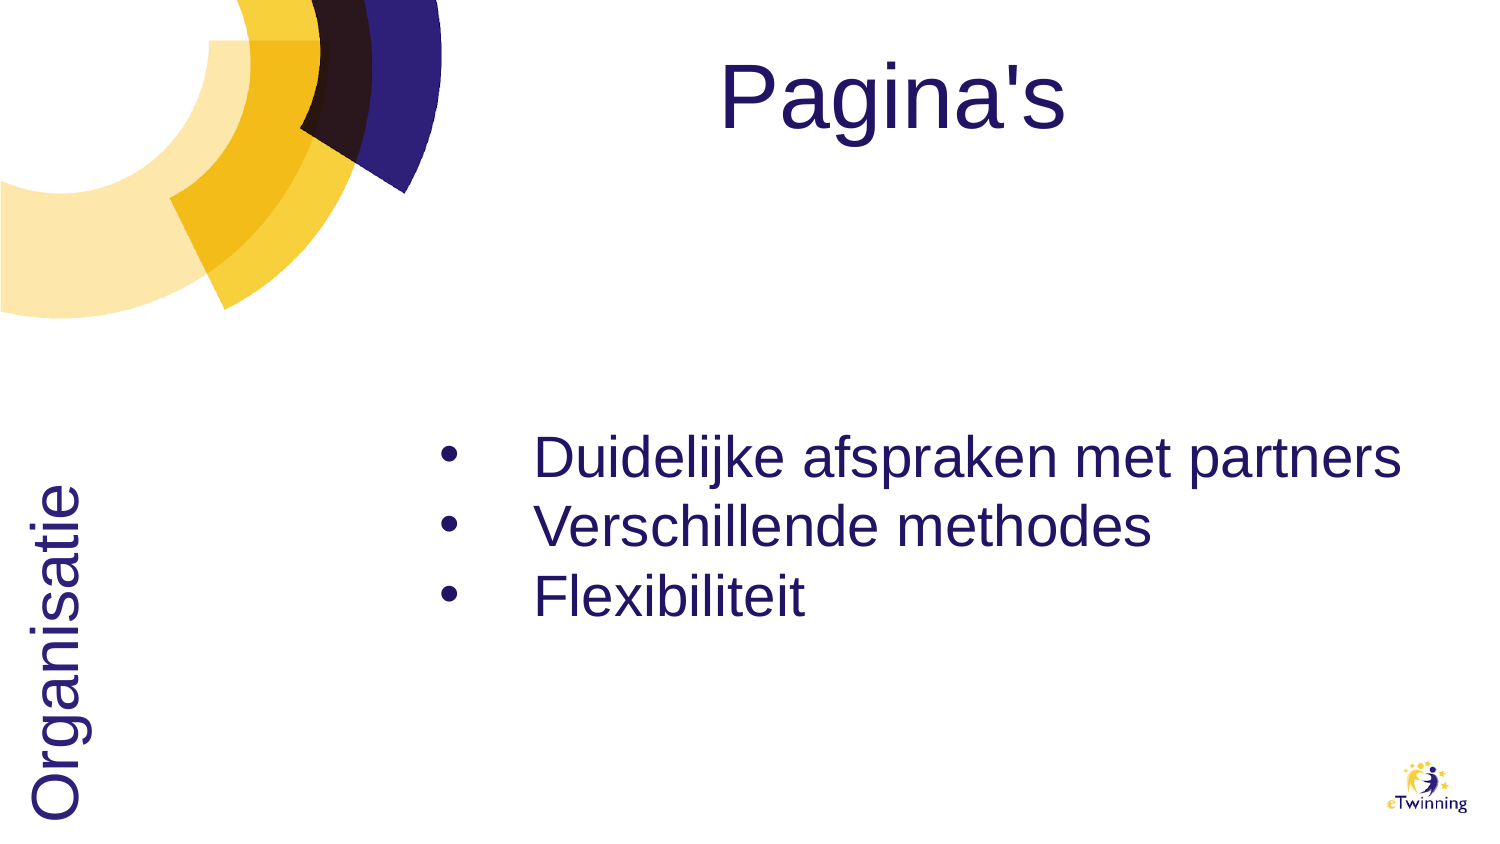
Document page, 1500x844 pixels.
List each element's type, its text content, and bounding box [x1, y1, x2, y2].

title Pagina's [218, 31, 1500, 173]
picture [0, 0, 1500, 844]
text_box Organisatie [6, 448, 96, 836]
text_box Duidelijke afspraken met partners Verschillende methodes Flexibiliteit [428, 413, 1425, 671]
